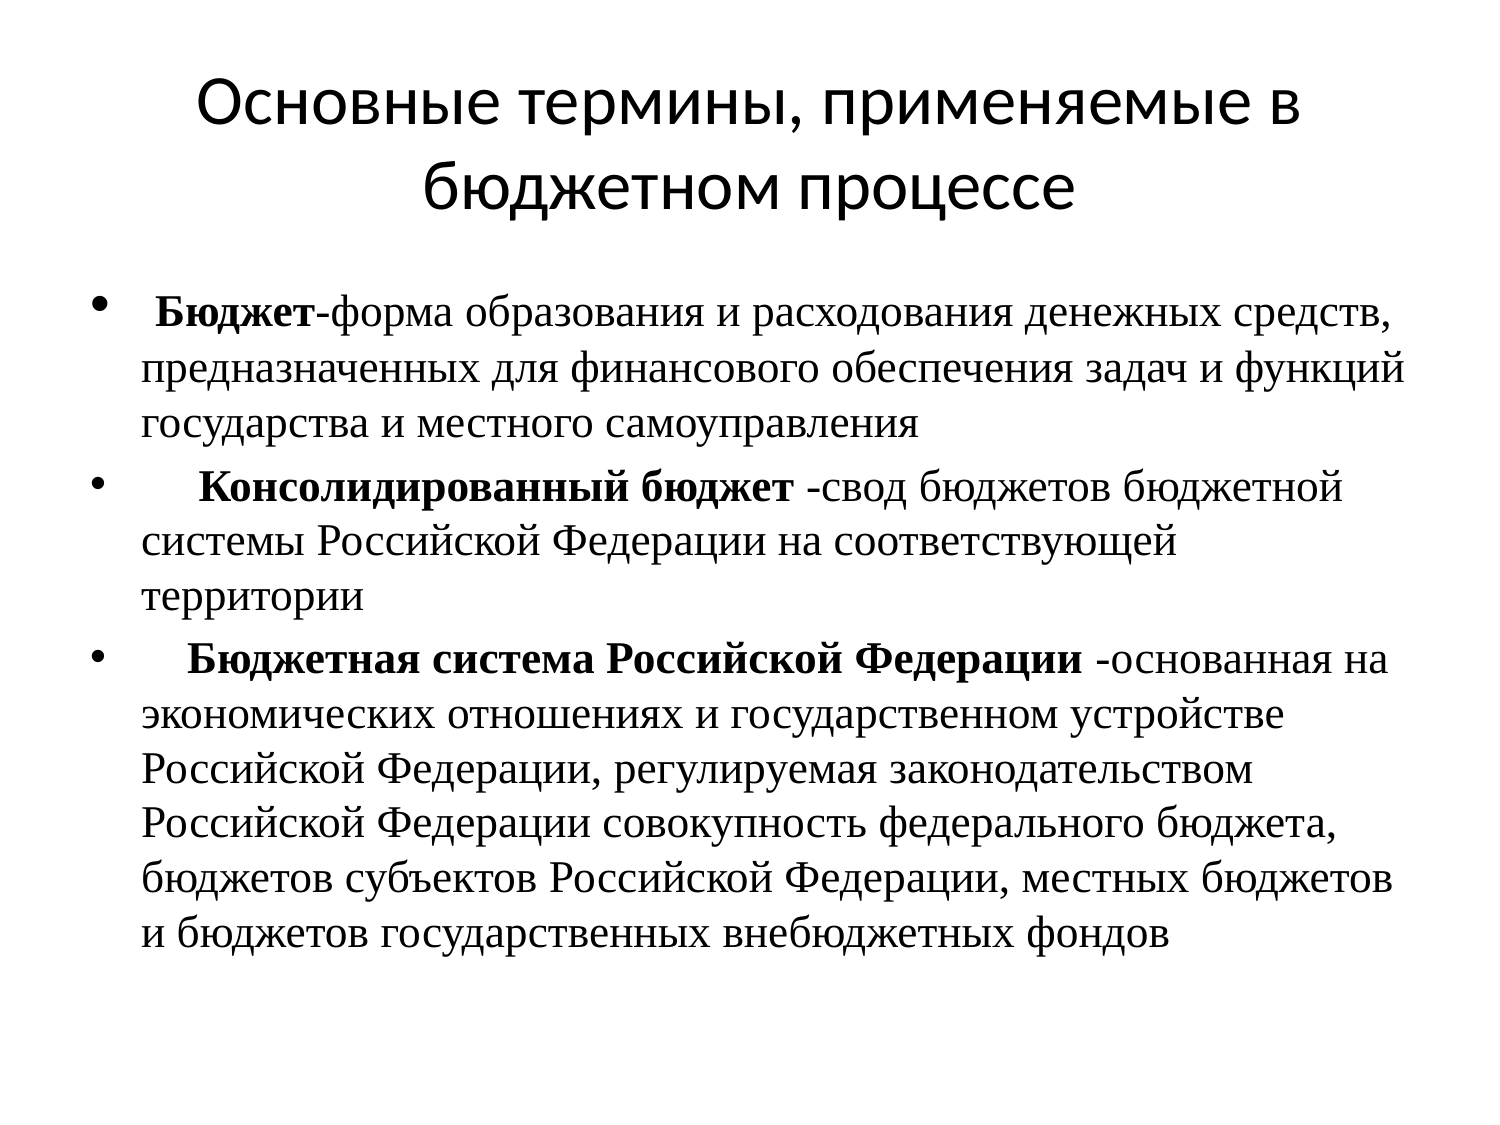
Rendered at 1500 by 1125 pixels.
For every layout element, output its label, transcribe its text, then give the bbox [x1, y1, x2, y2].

title Основные термины, применяемые в бюджетном процессе [75, 45, 1425, 233]
list Бюджет-форма образования и расходования денежных средств, предназначенных для финансового обеспечения задач и функций государства и местного самоуправления Консолидированный бюджет -свод бюджетов бюджетной системы Российской Федерации на соответствующей территории Бюджетная система Российской Федерации -основанная на экономических отношениях и государственном устройстве Российской Федерации, регулируемая законодательством Российской Федерации совокупность федерального бюджета, бюджетов субъектов Российской Федерации, местных бюджетов и бюджетов государственных внебюджетных фондов [75, 262, 1425, 1005]
